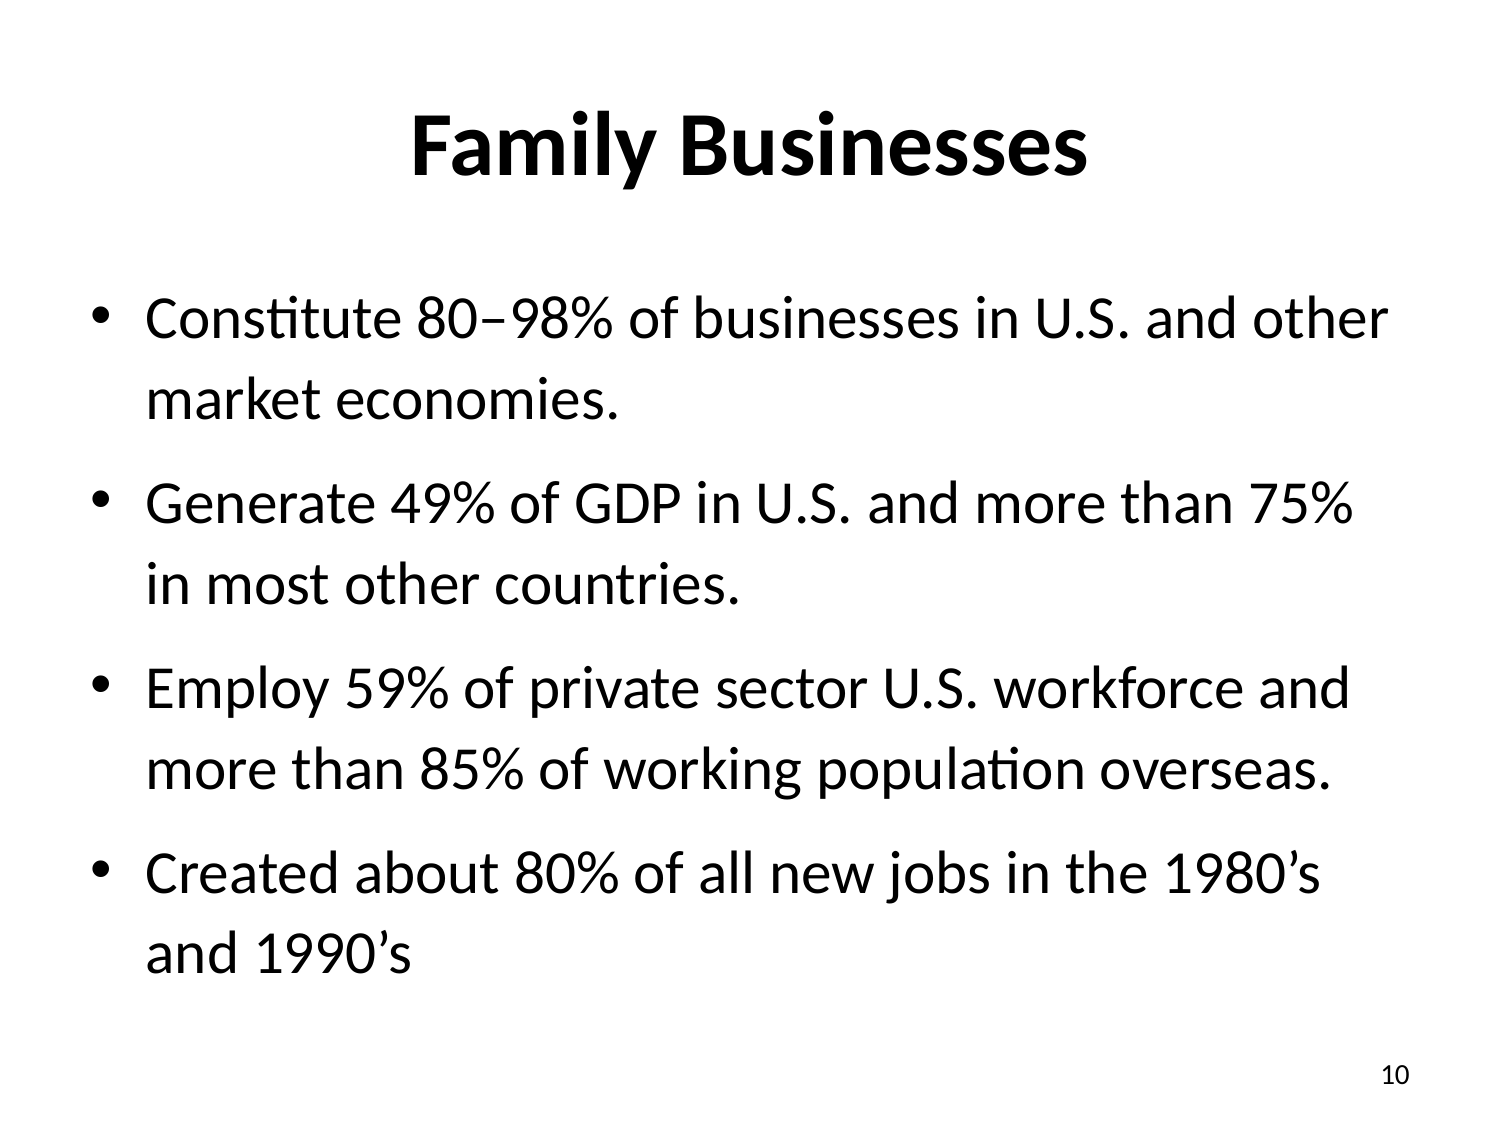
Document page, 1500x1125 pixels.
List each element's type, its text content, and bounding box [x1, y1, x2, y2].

list Constitute 80–98% of businesses in U.S. and other market economies. Generate 49% of GDP in U.S. and more than 75% in most other countries. Employ 59% of private sector U.S. workforce and more than 85% of working population overseas. Created about 80% of all new jobs in the 1980’s and 1990’s [75, 262, 1425, 1005]
slide_number 10 [1074, 1042, 1425, 1103]
title Family Businesses [75, 45, 1425, 233]
